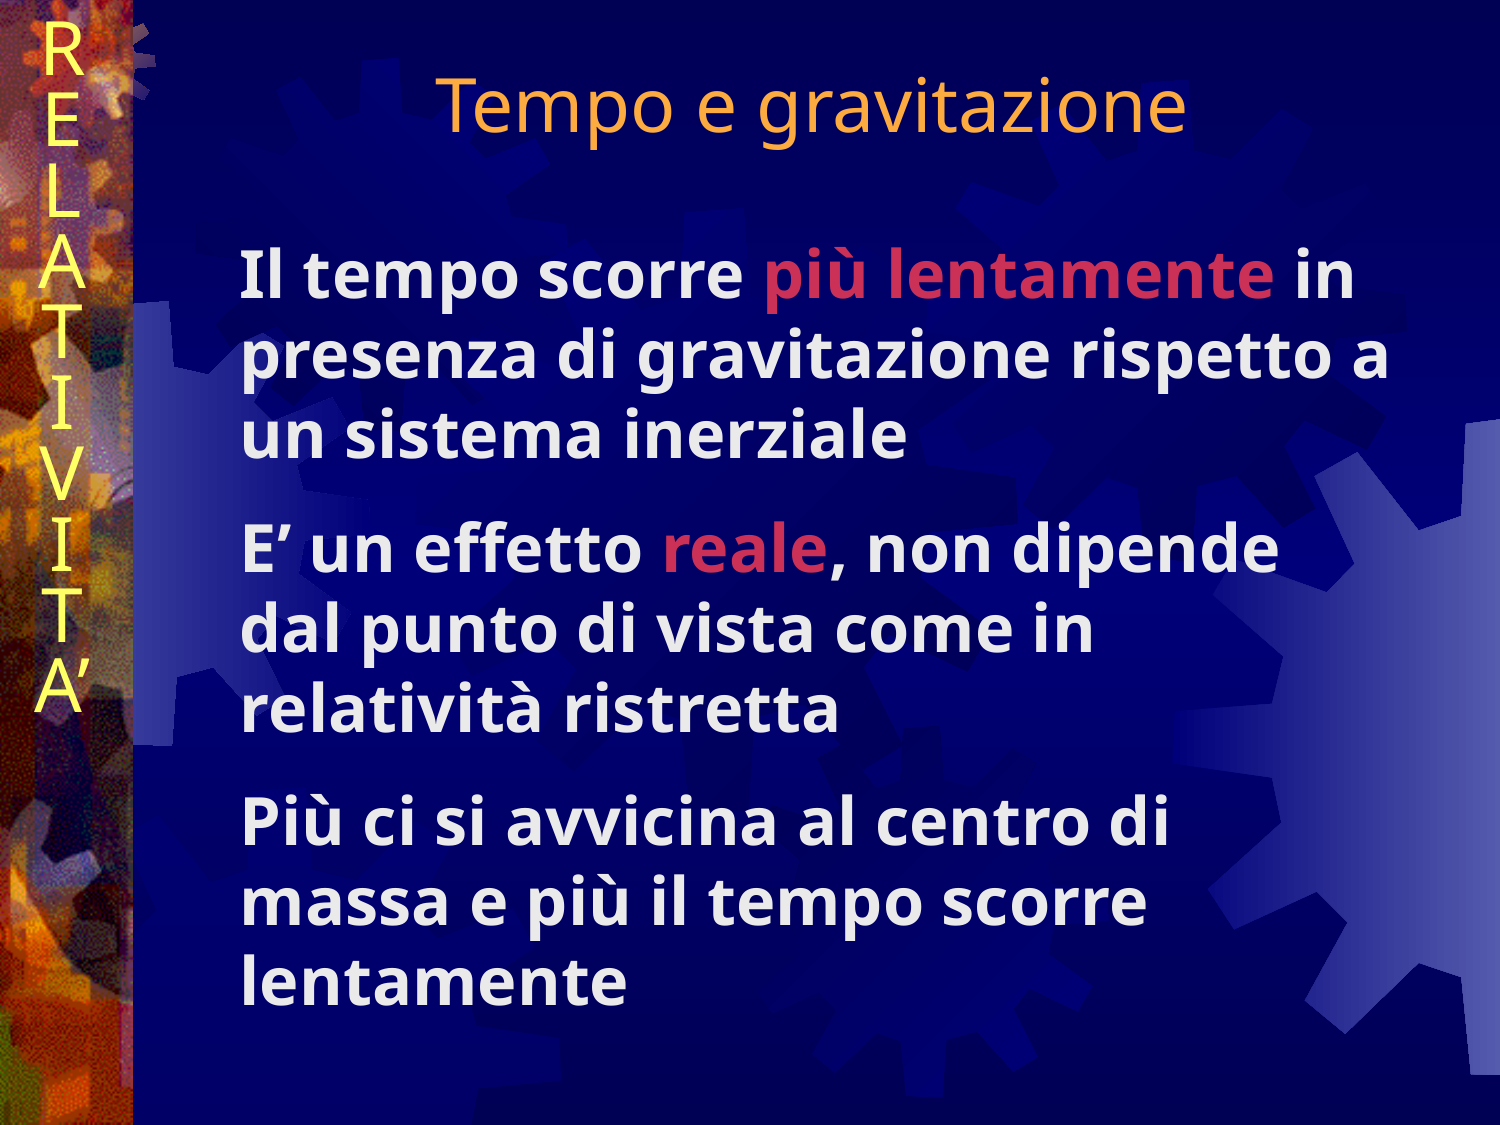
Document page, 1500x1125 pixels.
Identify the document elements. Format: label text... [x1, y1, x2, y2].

picture [0, 0, 133, 1125]
text_box Il tempo scorre più lentamente in presenza di gravitazione rispetto a un sistema inerziale E’ un effetto reale, non dipende dal punto di vista come in relatività ristretta Più ci si avvicina al centro di massa e più il tempo scorre lentamente [225, 224, 1412, 1026]
text_box Tempo e gravitazione [200, 49, 1425, 155]
text_box R E L A T I V I T A’ [0, 50, 125, 736]
